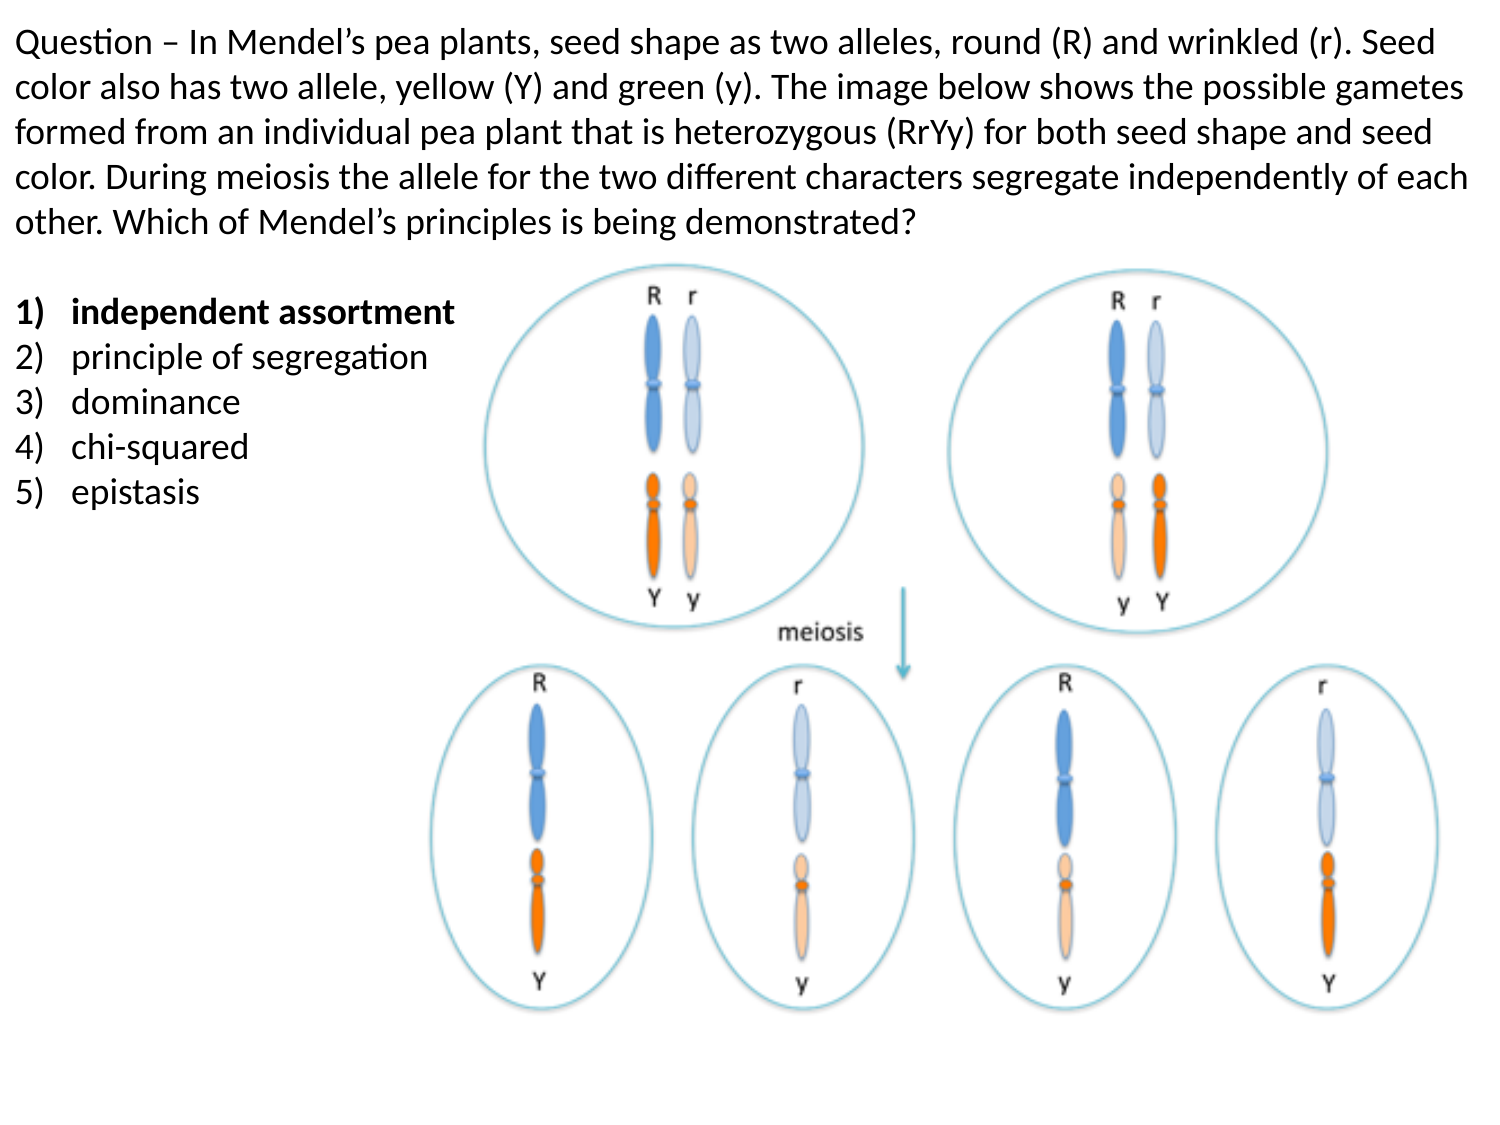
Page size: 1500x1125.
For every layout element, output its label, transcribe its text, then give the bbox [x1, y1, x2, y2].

text_box Question – In Mendel’s pea plants, seed shape as two alleles, round (R) and wrinkled (r). Seed color also has two allele, yellow (Y) and green (y). The image below shows the possible gametes formed from an individual pea plant that is heterozygous (RrYy) for both seed shape and seed color. During meiosis the allele for the two different characters segregate independently of each other. Which of Mendel’s principles is being demonstrated? independent assortment principle of segregation dominance chi-squared epistasis [0, 10, 1500, 565]
picture [372, 188, 1500, 1034]
